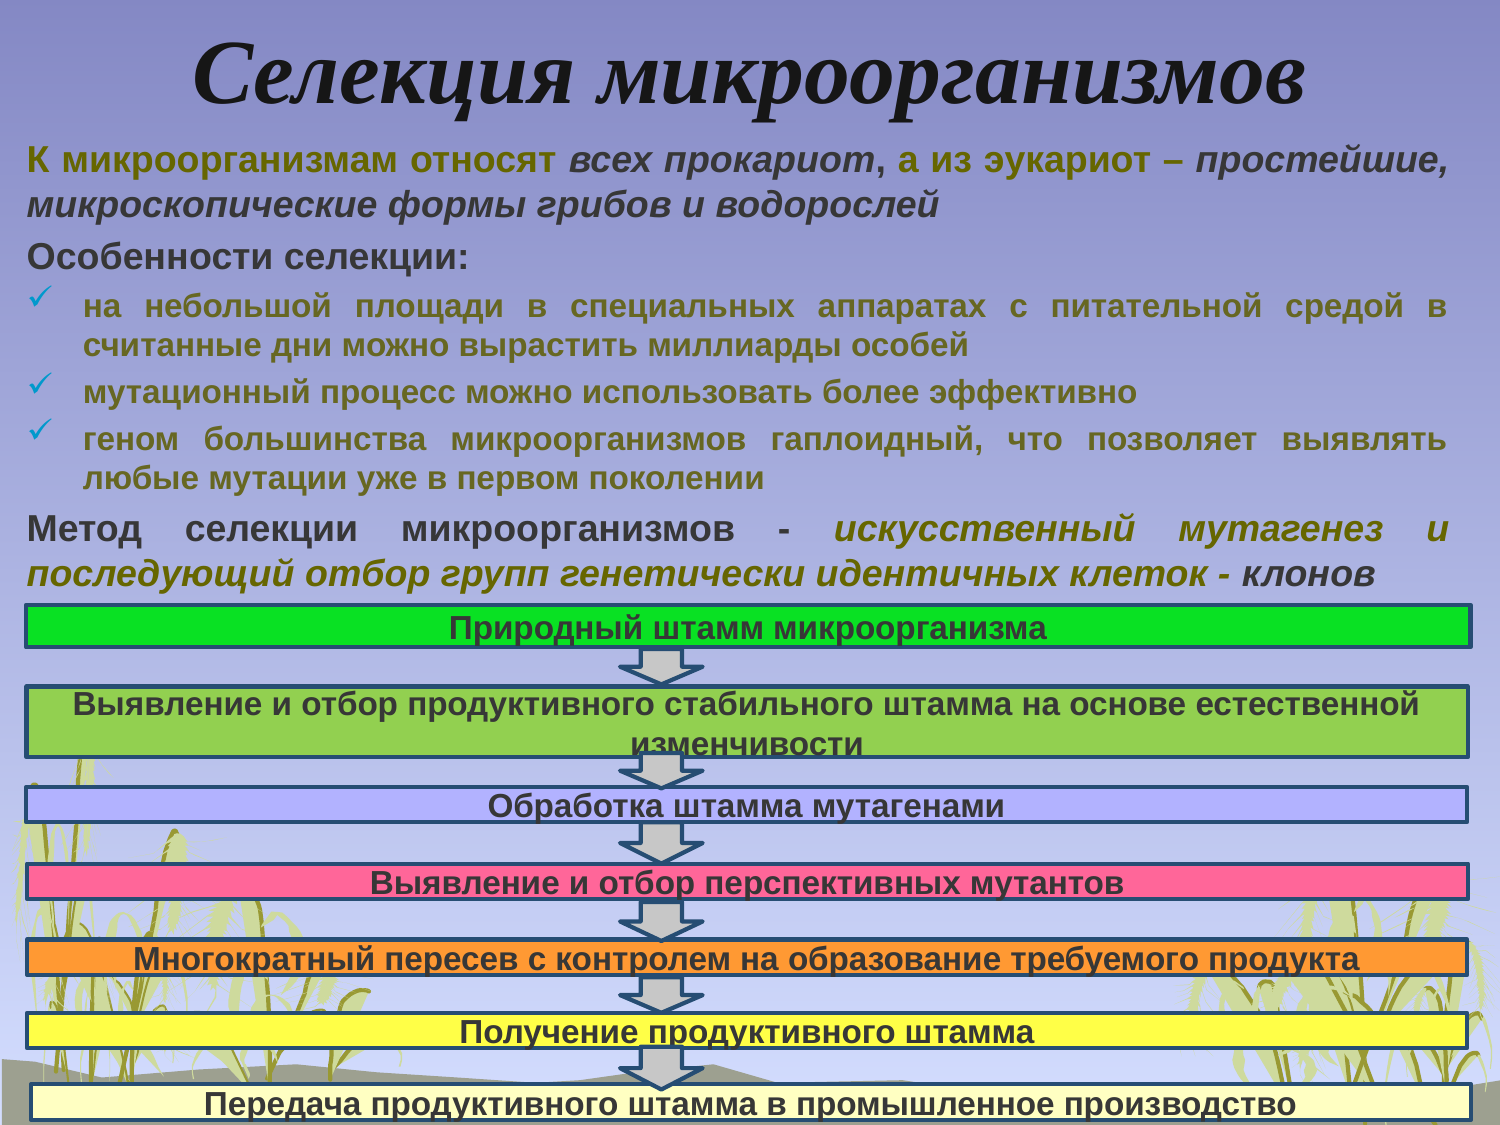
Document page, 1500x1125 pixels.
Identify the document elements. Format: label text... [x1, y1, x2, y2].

text_box Передача продуктивного штамма в промышленное производство [29, 1082, 1473, 1122]
text_box [617, 820, 705, 866]
text_box Выявление и отбор перспективных мутантов [25, 862, 1470, 901]
text_box [617, 750, 705, 791]
text_box Обработка штамма мутагенами [24, 785, 1469, 824]
text_box Выявление и отбор продуктивного стабильного штамма на основе естественной изменчивости [24, 684, 1470, 759]
text_box Получение продуктивного штамма [25, 1011, 1469, 1050]
text_box [617, 646, 705, 687]
text_box [617, 899, 705, 943]
text_box [617, 1044, 705, 1092]
text_box [617, 975, 705, 1015]
text_box Многократный пересев с контролем на образование требуемого продукта [25, 937, 1469, 977]
text_box Природный штамм микроорганизма [24, 603, 1473, 649]
title Селекция микроорганизмов [17, 19, 1483, 114]
list К микроорганизмам относят всех прокариот, а из эукариот – простейшие, микроскопические формы грибов и водорослей Особенности селекции: на небольшой площади в специальных аппаратах с питательной средой в считанные дни можно вырастить миллиарды особей мутационный процесс можно использовать более эффективно геном большинства микроорганизмов гаплоидный, что позволяет выявлять любые мутации уже в первом поколении Метод селекции микроорганизмов - искусственный мутагенез и последующий отбор групп генетически идентичных клеток - клонов [11, 126, 1465, 1061]
